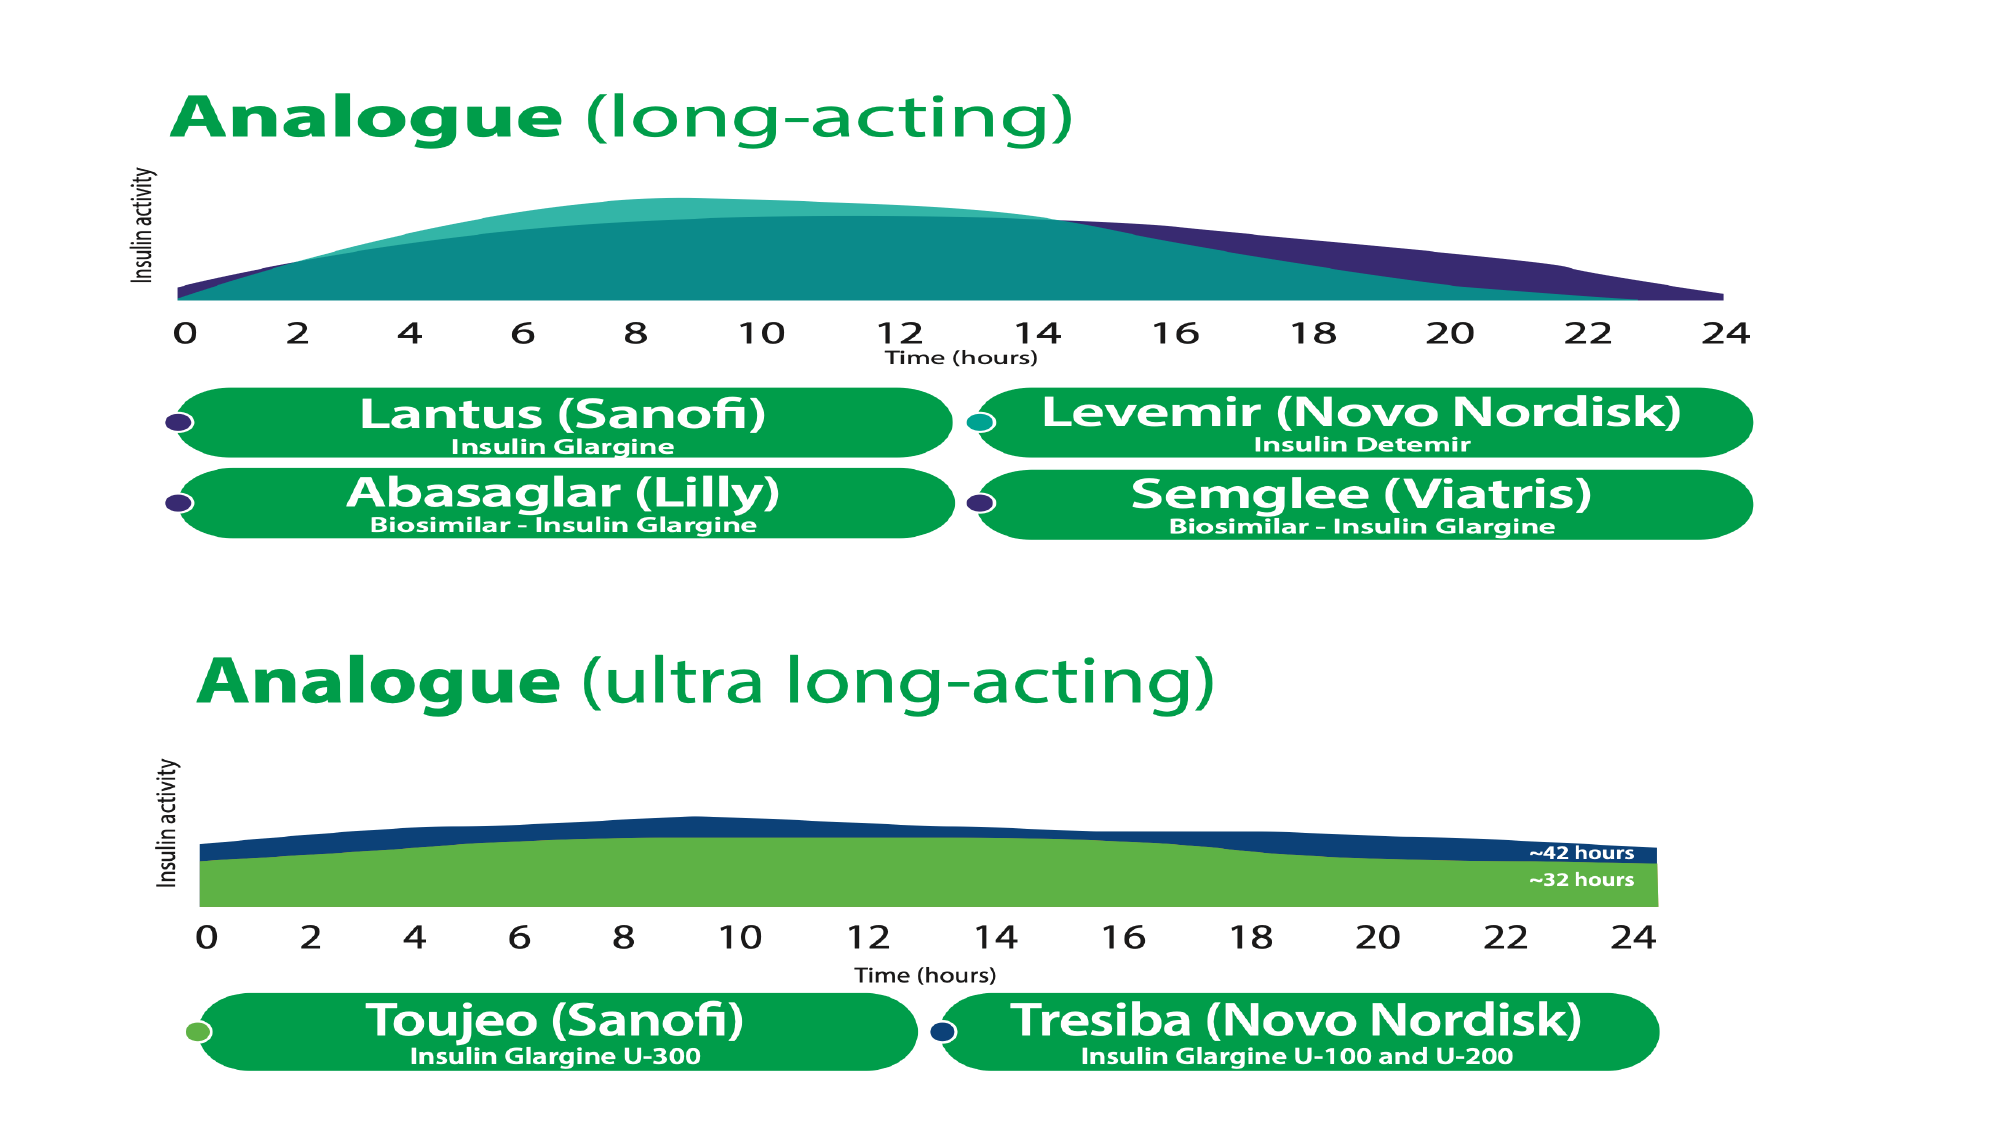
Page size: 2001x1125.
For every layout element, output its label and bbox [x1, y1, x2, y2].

picture [104, 67, 1830, 1090]
